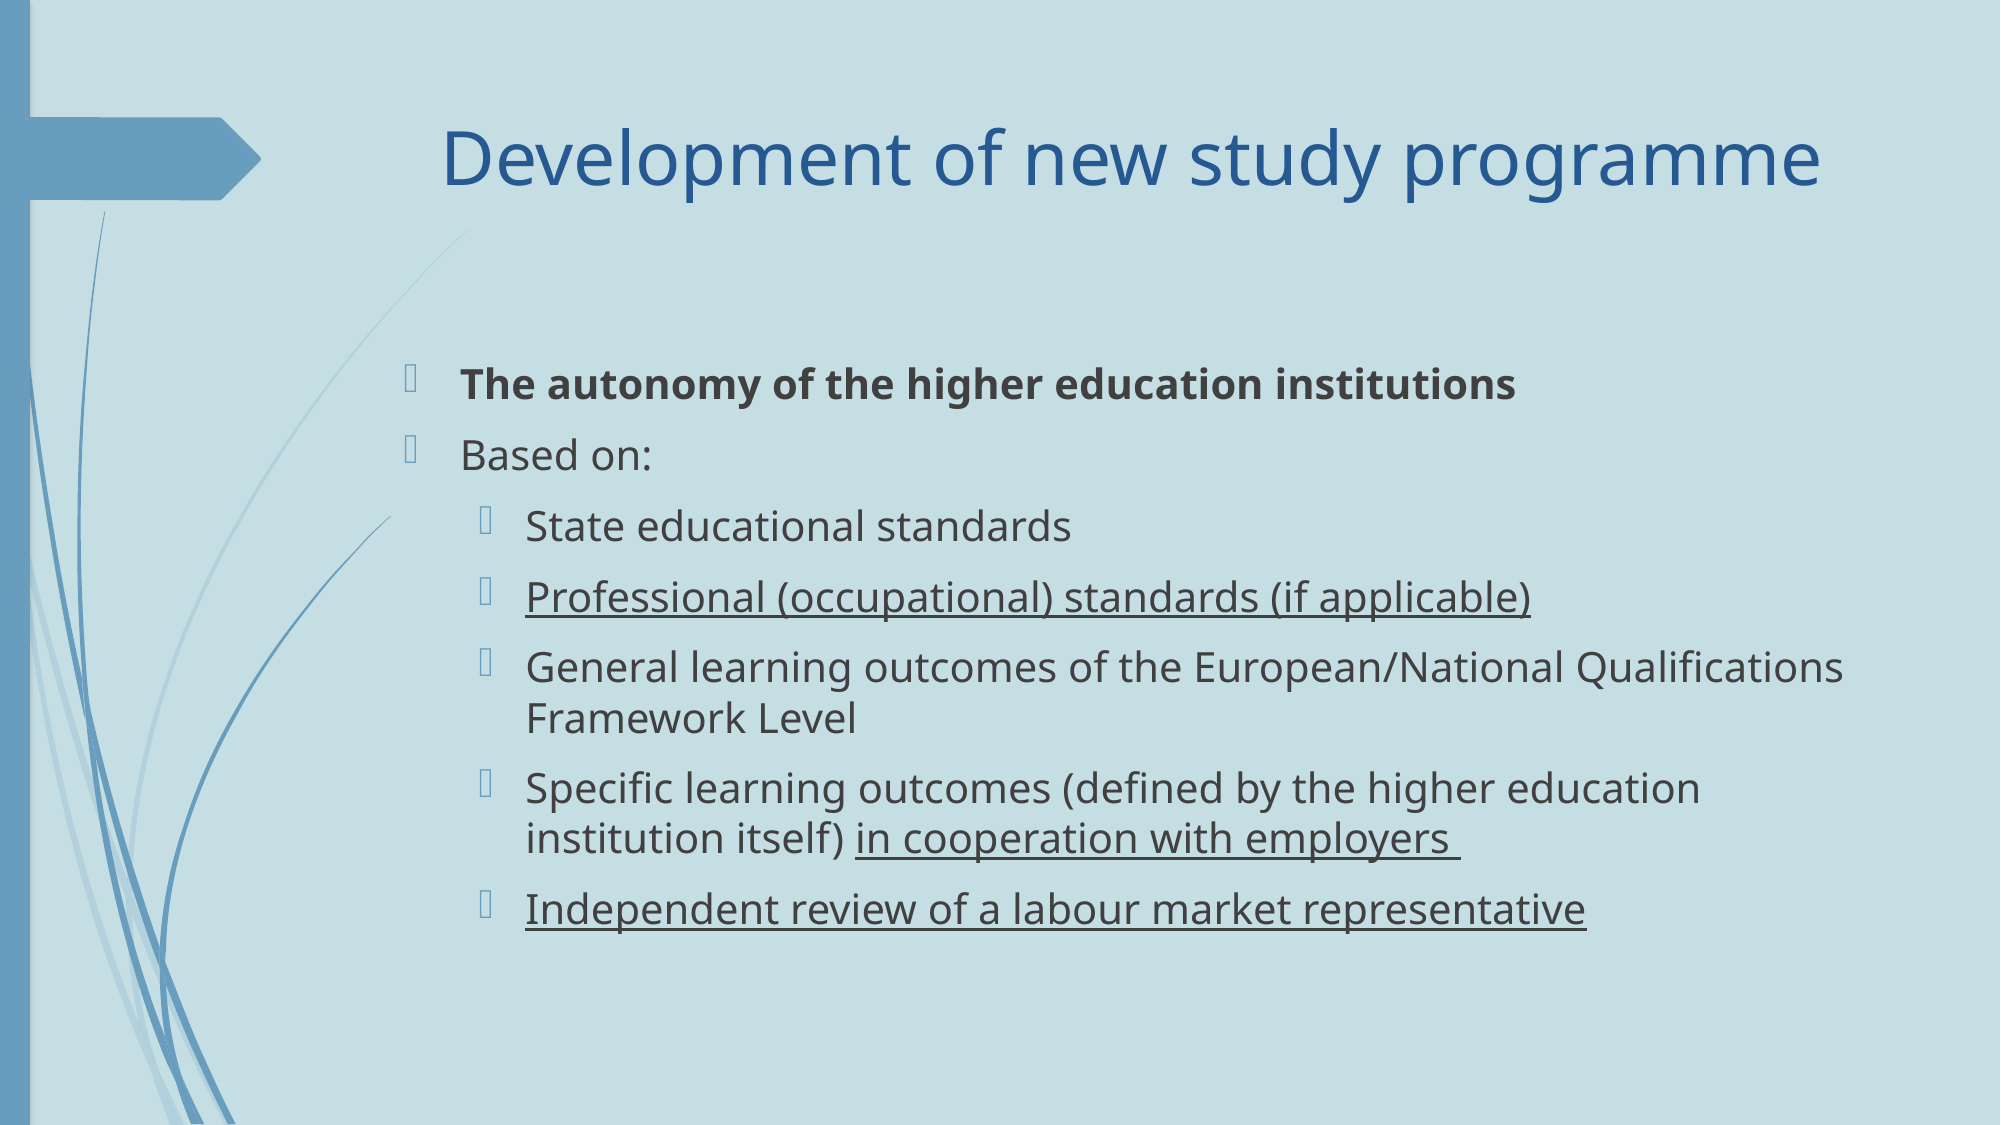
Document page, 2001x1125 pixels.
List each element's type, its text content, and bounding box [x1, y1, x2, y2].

list The autonomy of the higher education institutions Based on: State educational standards Professional (occupational) standards (if applicable) General learning outcomes of the European/National Qualifications Framework Level Specific learning outcomes (defined by the higher education institution itself) in cooperation with employers Independent review of a labour market representative [388, 350, 1888, 970]
title Development of new study programme [425, 102, 1888, 313]
